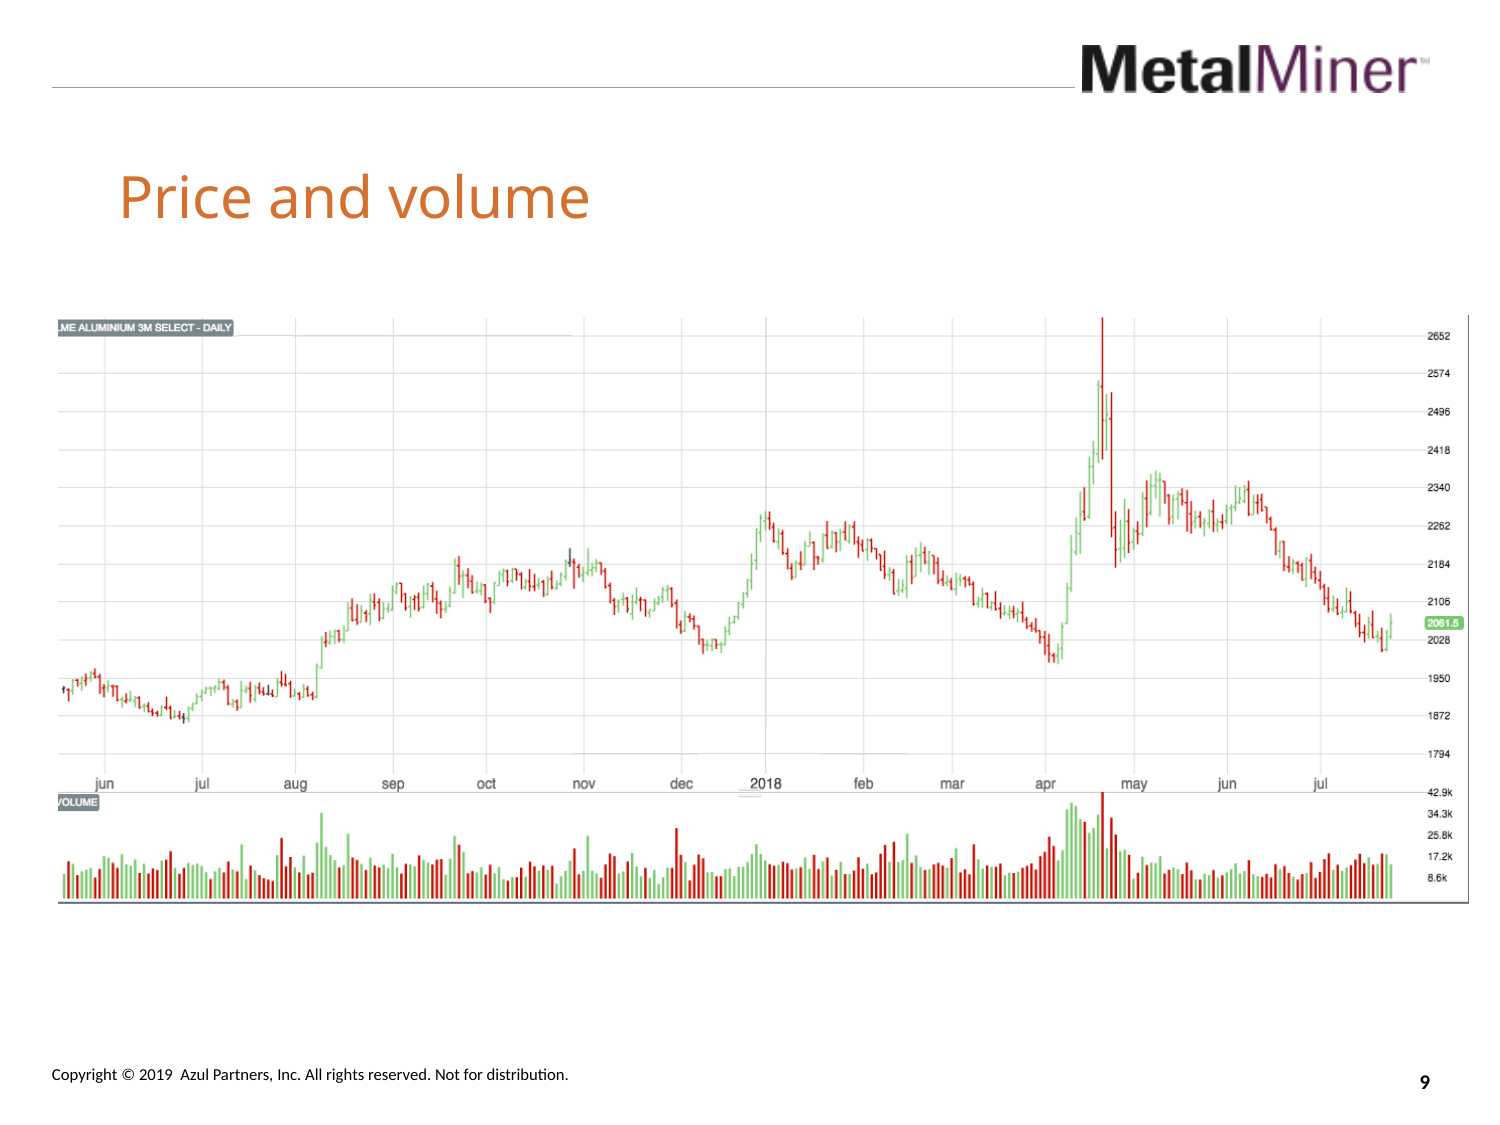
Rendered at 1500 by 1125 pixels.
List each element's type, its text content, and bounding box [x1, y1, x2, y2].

title Price and volume [103, 140, 1397, 247]
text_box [57, 307, 1471, 905]
picture [1082, 45, 1430, 93]
